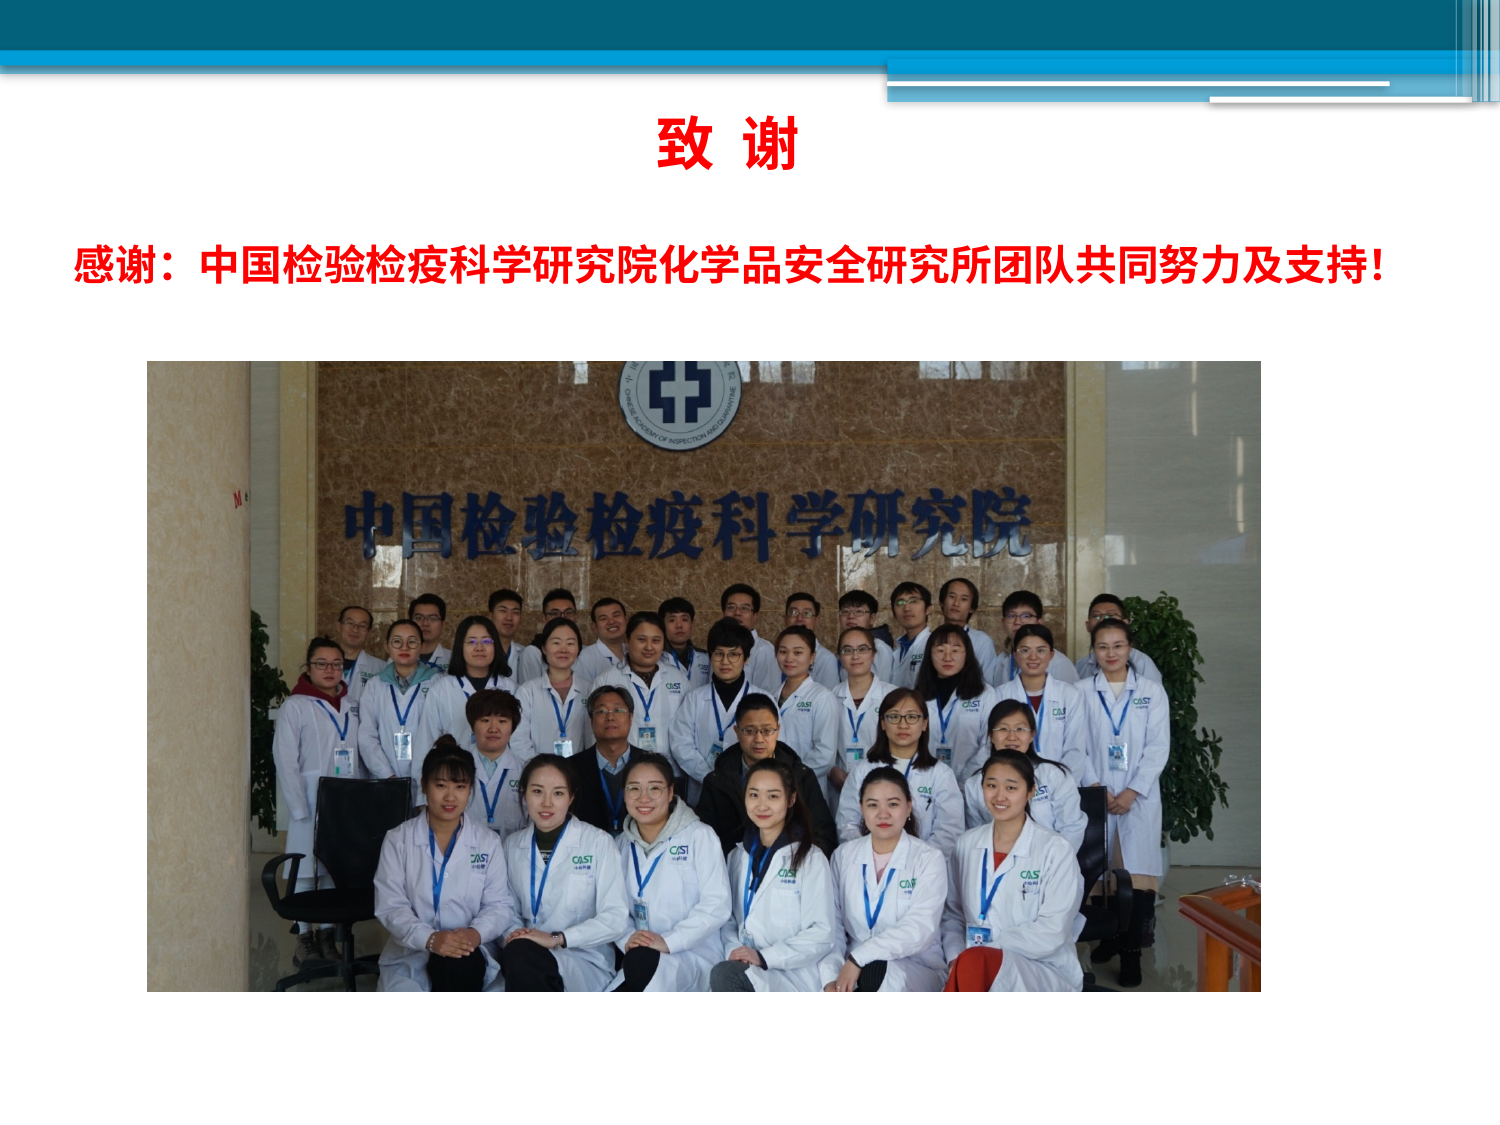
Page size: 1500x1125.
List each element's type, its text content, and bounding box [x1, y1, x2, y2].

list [147, 361, 1261, 992]
text_box 感谢：中国检验检疫科学研究院化学品安全研究所团队共同努力及支持！ [41, 231, 1447, 297]
title 致 谢 [52, 54, 1404, 230]
